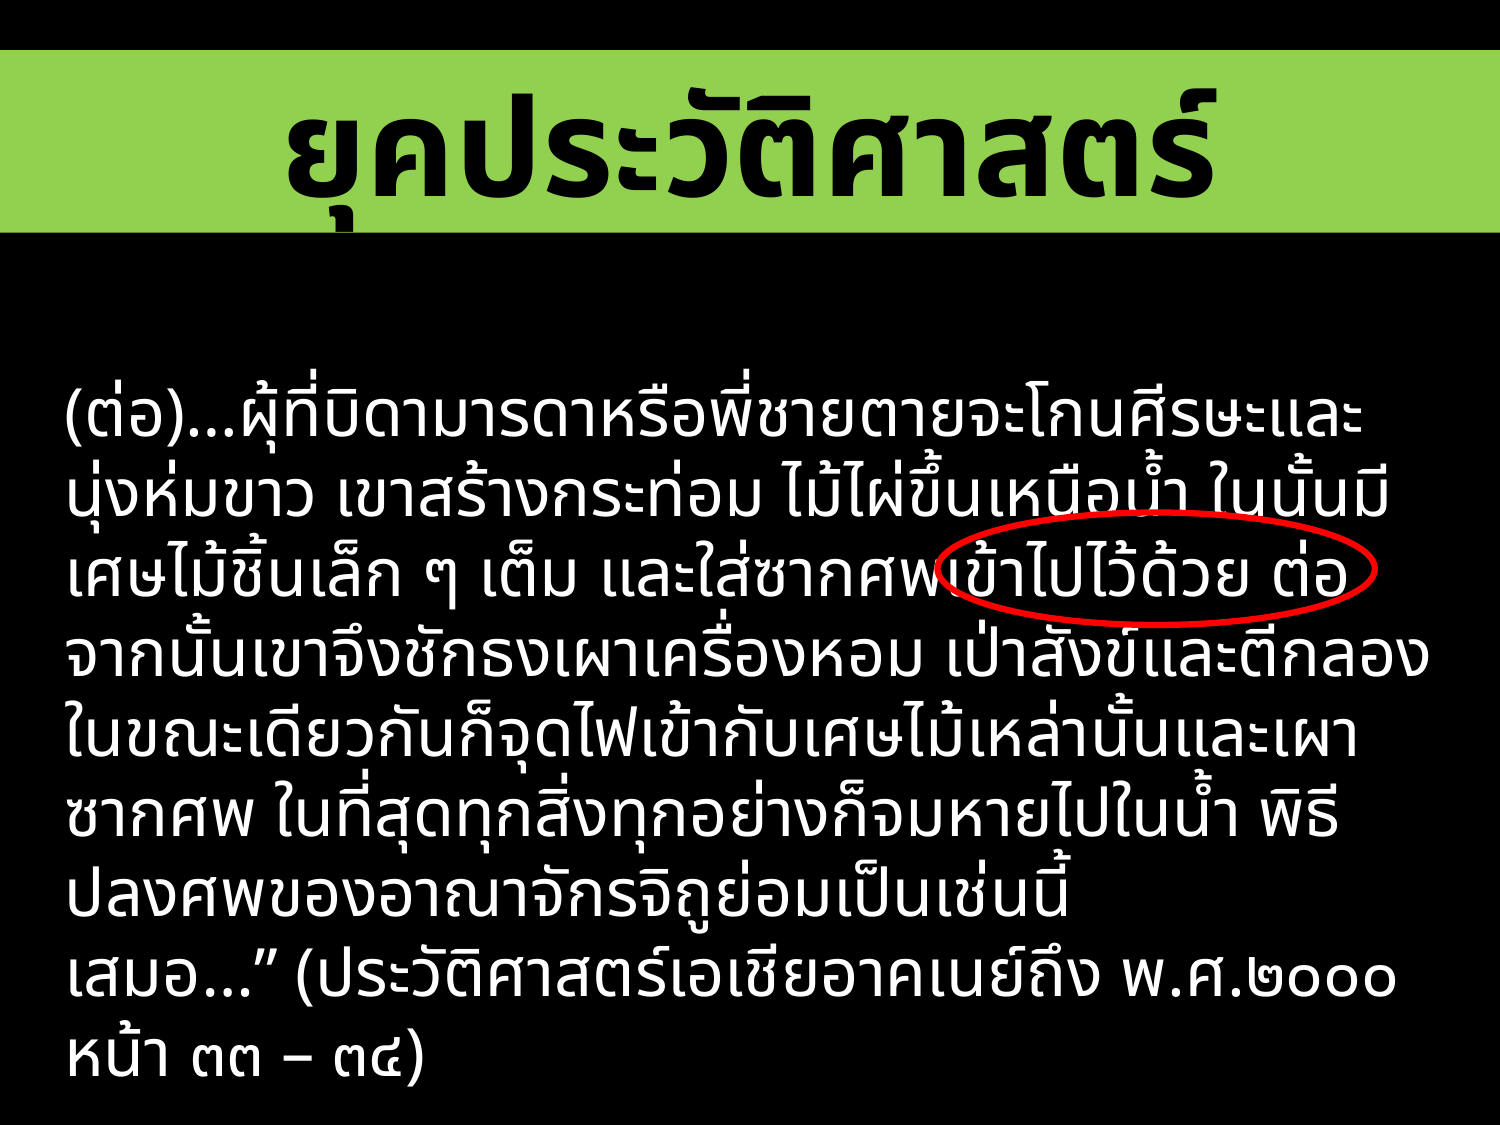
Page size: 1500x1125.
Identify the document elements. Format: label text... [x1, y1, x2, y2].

text_box (ต่อ)…ผุ้ที่บิดามารดาหรือพี่ชายตายจะโกนศีรษะและนุ่งห่มขาว เขาสร้างกระท่อม ไม้ไผ่ขึ้นเหนือน้ำ ในนั้นมีเศษไม้ชิ้นเล็ก ๆ เต็ม และใส่ซากศพเข้าไปไว้ด้วย ต่อจากนั้นเขาจึงชักธงเผาเครื่องหอม เป่าสังข์และตีกลอง ในขณะเดียวกันก็จุดไฟเข้ากับเศษไม้เหล่านั้นและเผาซากศพ ในที่สุดทุกสิ่งทุกอย่างก็จมหายไปในน้ำ พิธีปลงศพของอาณาจักรจิถูย่อมเป็นเช่นนี้เสมอ…” (ประวัติศาสตร์เอเชียอาคเนย์ถึง พ.ศ.๒๐๐๐ หน้า ๓๓ – ๓๔) [50, 362, 1450, 1097]
text_box [935, 510, 1378, 628]
text_box ยุคประวัติศาสตร์ [0, 50, 1500, 233]
